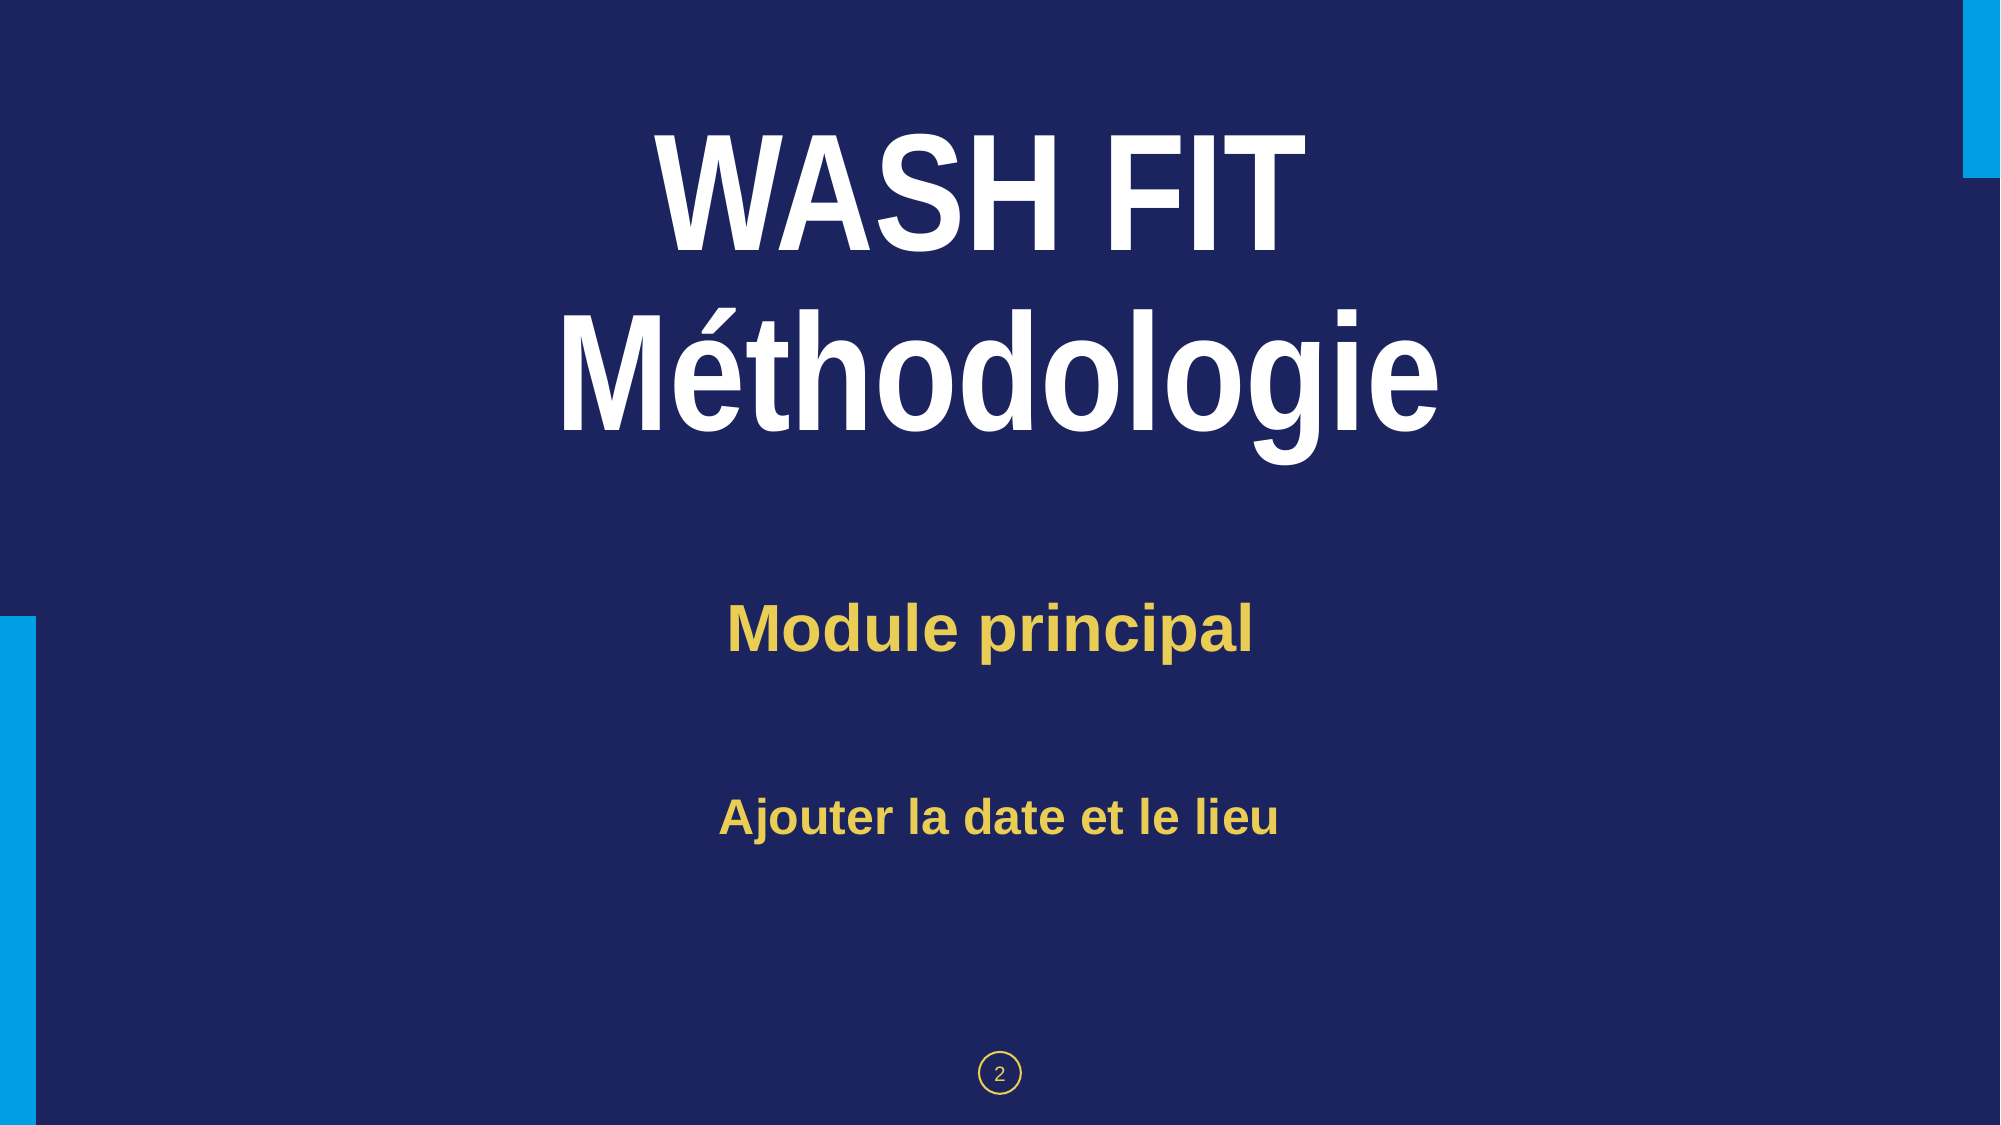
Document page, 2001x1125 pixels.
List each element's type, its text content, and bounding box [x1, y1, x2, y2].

text_box Ajouter la date et le lieu [137, 784, 1863, 1073]
title WASH FIT Méthodologie [137, 98, 1863, 586]
slide_number ‹#› [961, 1073, 1039, 1103]
subtitle Module principal [137, 586, 1863, 784]
